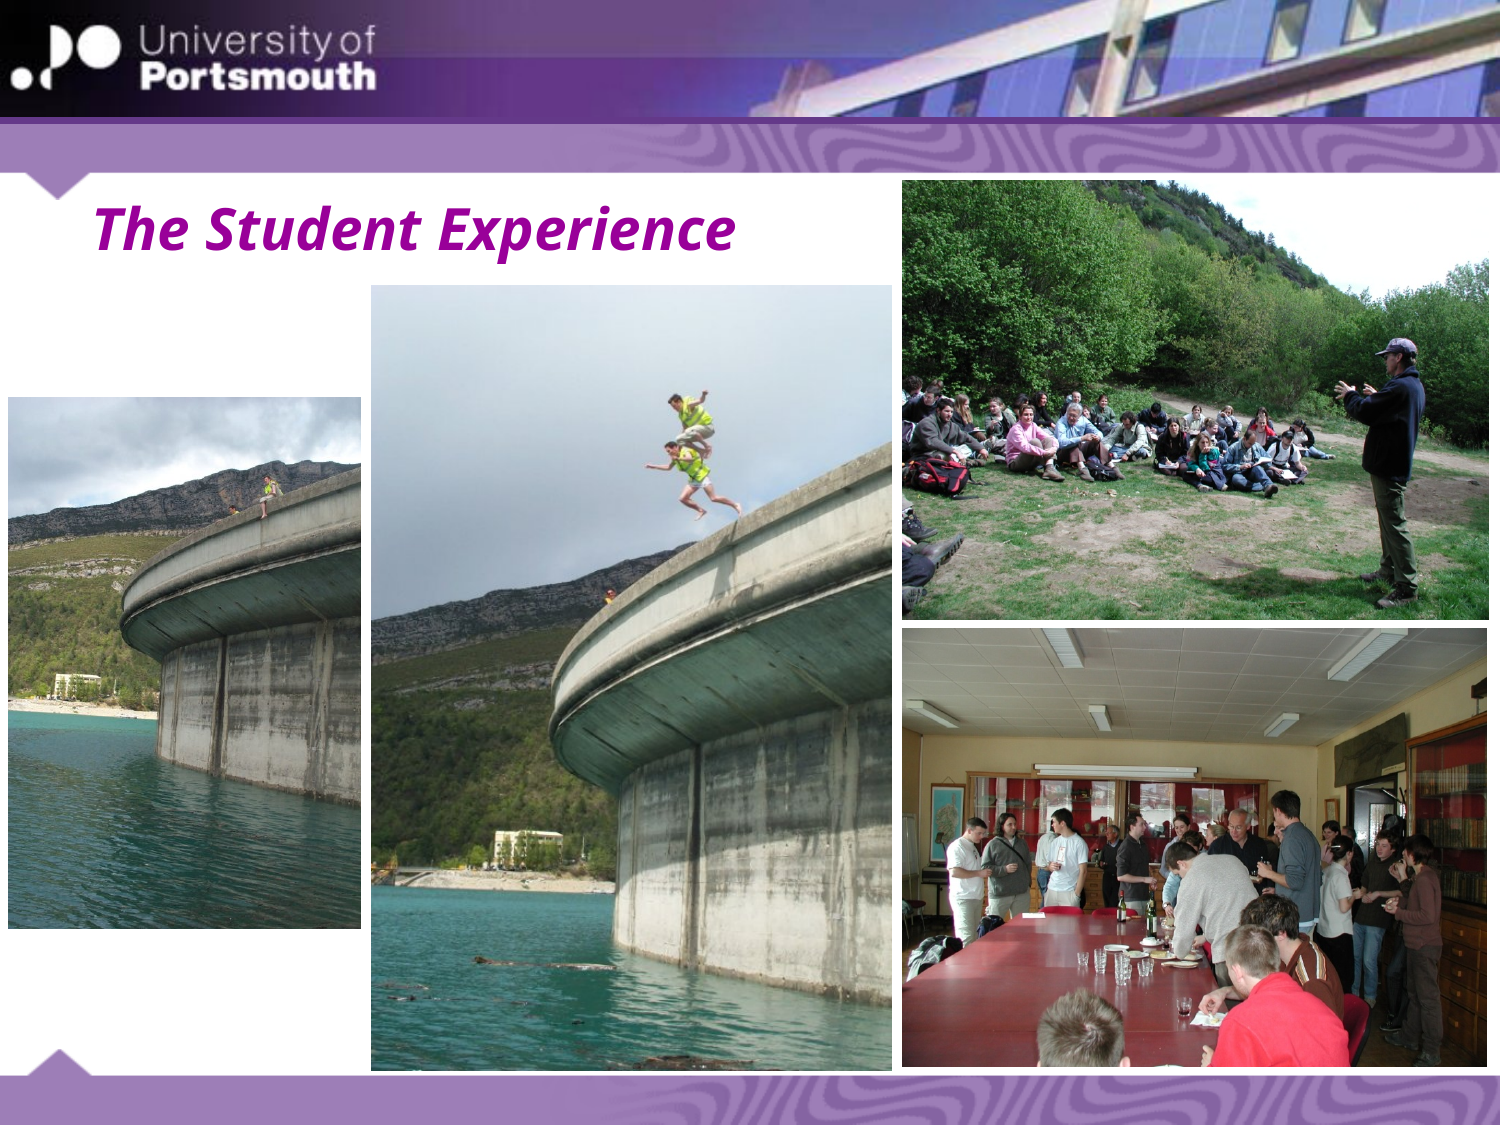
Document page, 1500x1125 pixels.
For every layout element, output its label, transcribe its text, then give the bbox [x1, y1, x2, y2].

title The Student Experience [76, 187, 896, 268]
picture [0, 0, 1500, 620]
picture [7, 396, 361, 929]
picture [0, 285, 1500, 1125]
